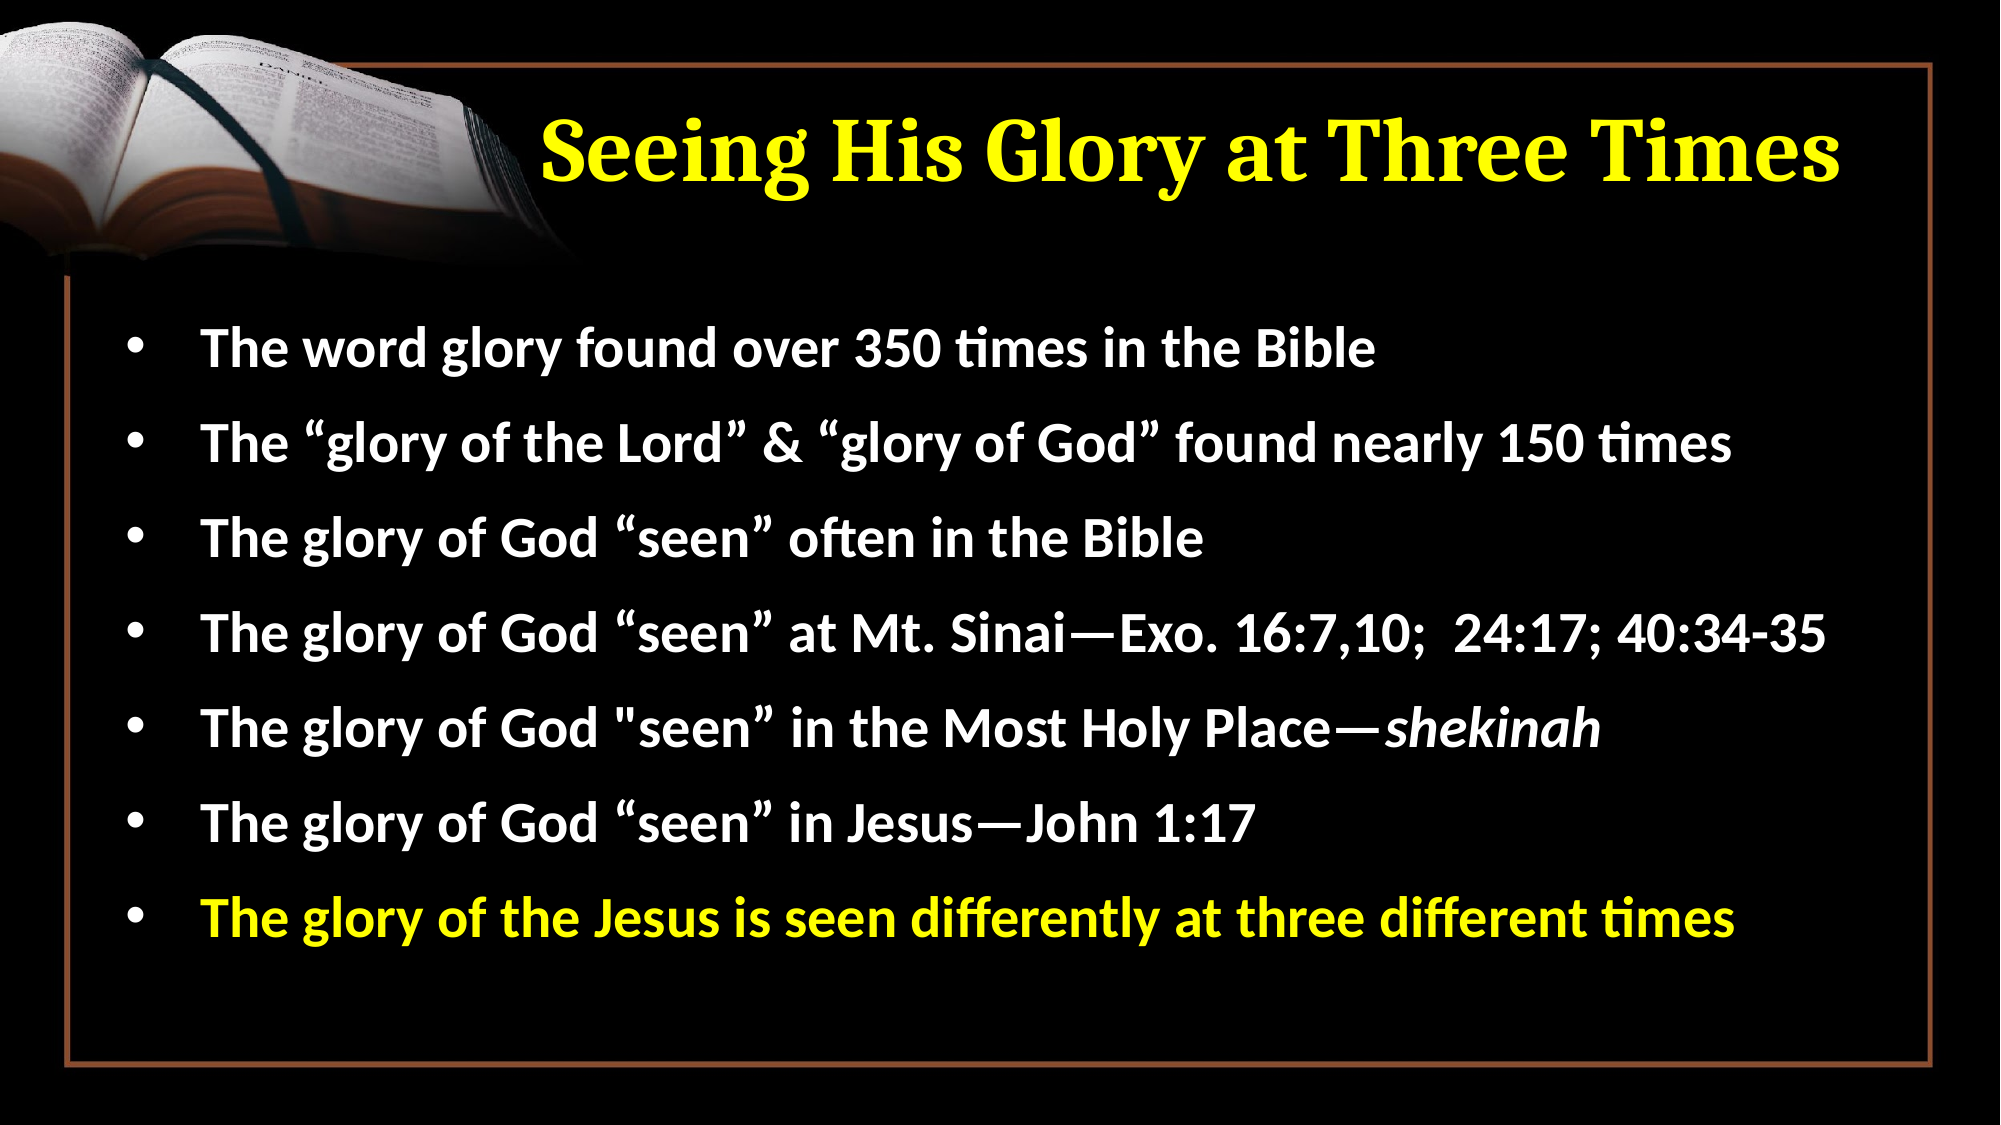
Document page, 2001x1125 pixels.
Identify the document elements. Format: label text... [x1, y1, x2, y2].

text_box The word glory found over 350 times in the Bible The “glory of the Lord” & “glory of God” found nearly 150 times The glory of God “seen” often in the Bible The glory of God “seen” at Mt. Sinai—Exo. 16:7,10; 24:17; 40:34-35 The glory of God "seen” in the Most Holy Place—shekinah The glory of God “seen” in Jesus—John 1:17 The glory of the Jesus is seen differently at three different times [110, 277, 1910, 957]
title Seeing His Glory at Three Times [434, 104, 1952, 200]
picture [0, 0, 2000, 1125]
